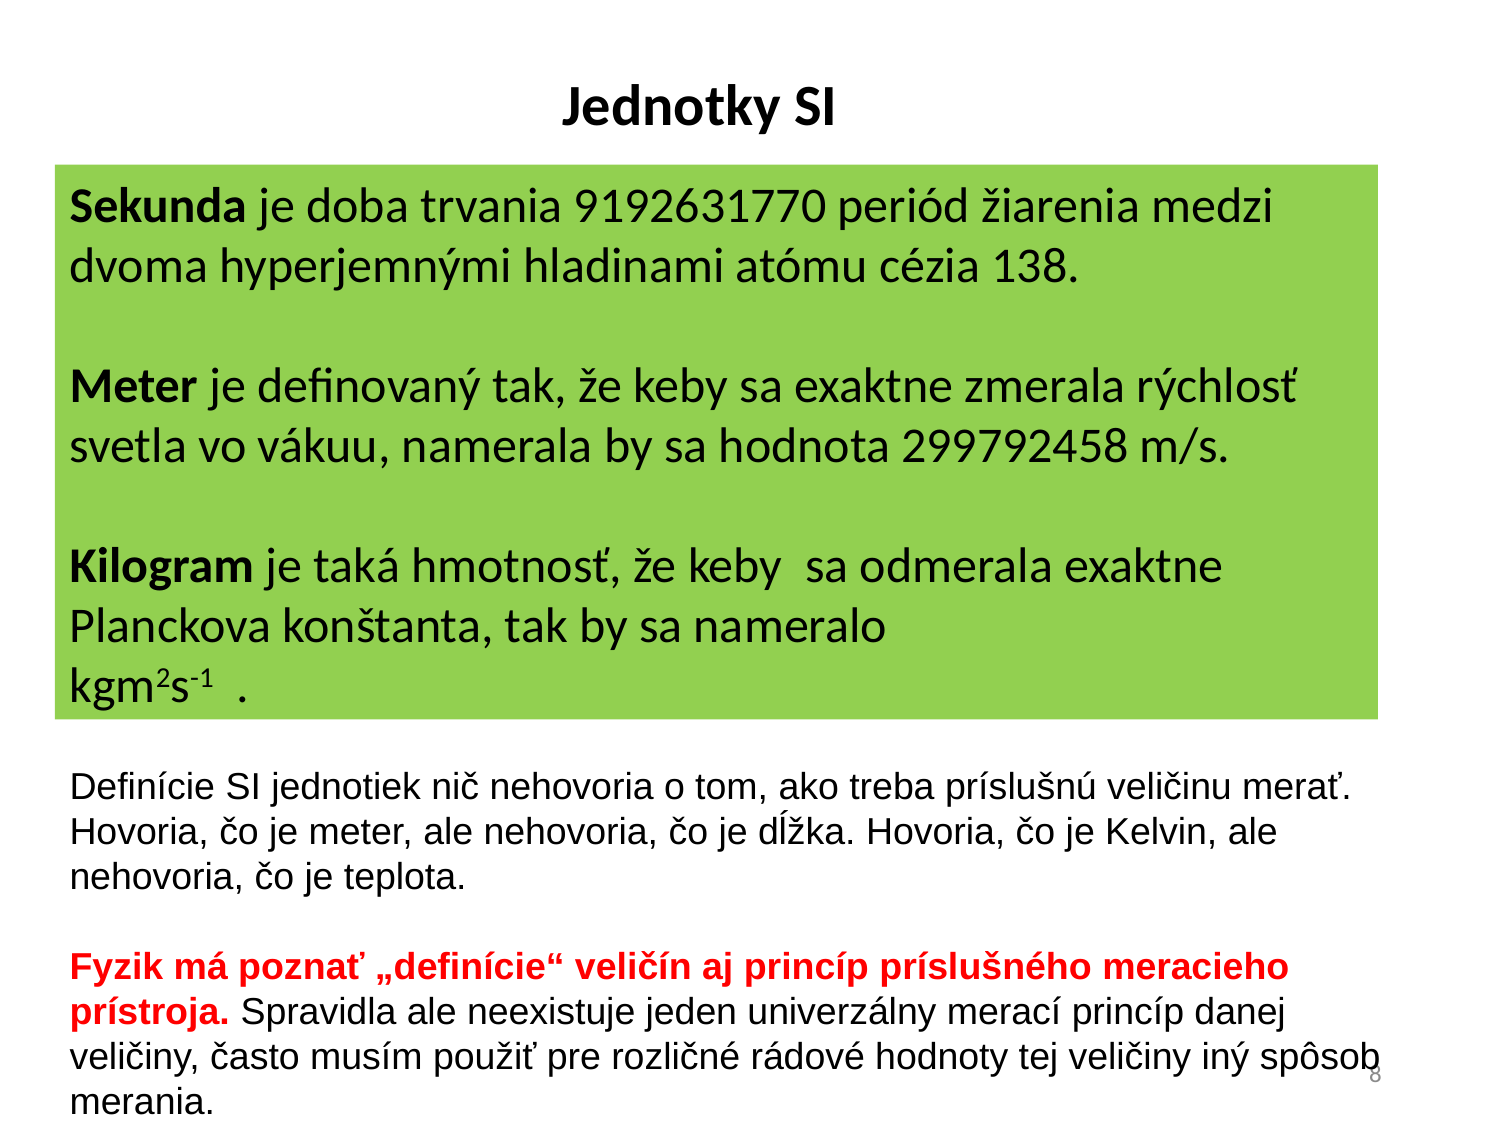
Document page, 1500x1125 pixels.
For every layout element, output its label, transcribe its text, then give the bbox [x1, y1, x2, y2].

text_box Jednotky SI [73, 59, 1326, 145]
text_box Definície SI jednotiek nič nehovoria o tom, ako treba príslušnú veličinu merať. Hovoria, čo je meter, ale nehovoria, čo je dĺžka. Hovoria, čo je Kelvin, ale nehovoria, čo je teplota. Fyzik má poznať „definície“ veličín aj princíp príslušného meracieho prístroja. Spravidla ale neexistuje jeden univerzálny merací princíp danej veličiny, často musím použiť pre rozličné rádové hodnoty tej veličiny iný spôsob merania. [54, 754, 1434, 1125]
